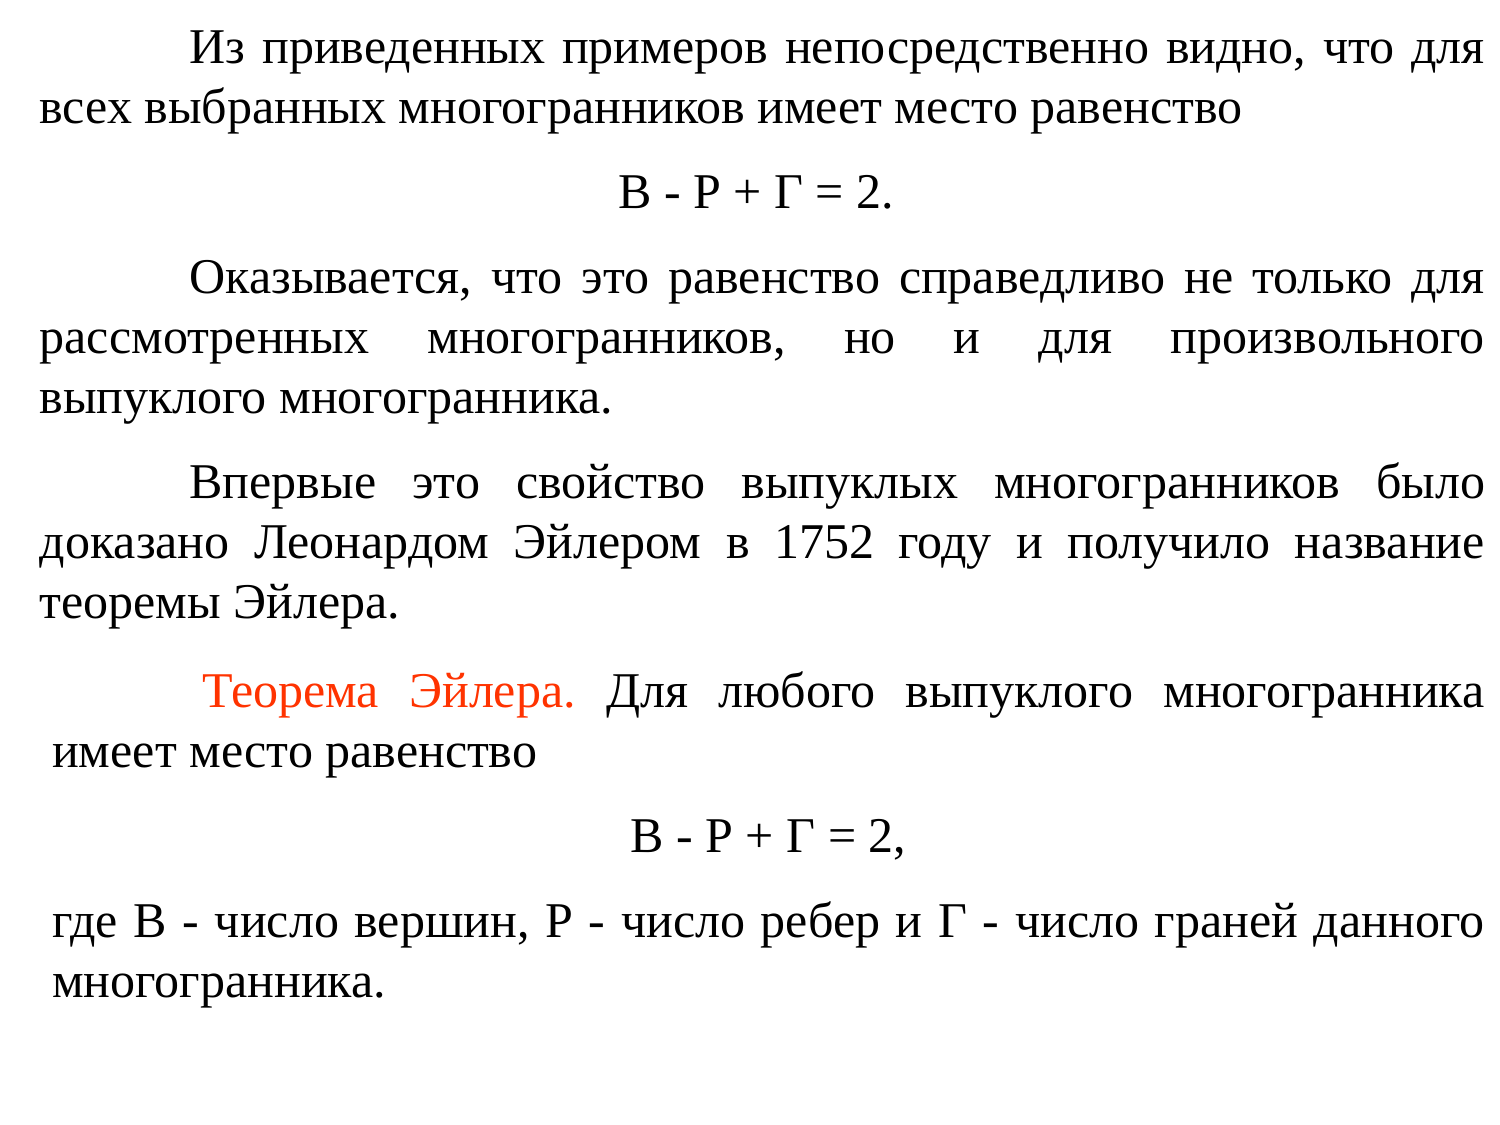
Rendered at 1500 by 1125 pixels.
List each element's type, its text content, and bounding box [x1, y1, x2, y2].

text_box Теорема Эйлера. Для любого выпуклого многогранника имеет место равенство В - Р + Г = 2, где В - число вершин, Р - число ребер и Г - число граней данного многогранника. [37, 649, 1500, 1015]
text_box Из приведенных примеров непосредственно видно, что для всех выбранных многогранников имеет место равенство В - Р + Г = 2. Оказывается, что это равенство справедливо не только для рассмотренных многогранников, но и для произвольного выпуклого многогранника. Впервые это свойство выпуклых многогранников было доказано Леонардом Эйлером в 1752 году и получило название теоремы Эйлера. [24, 5, 1500, 636]
